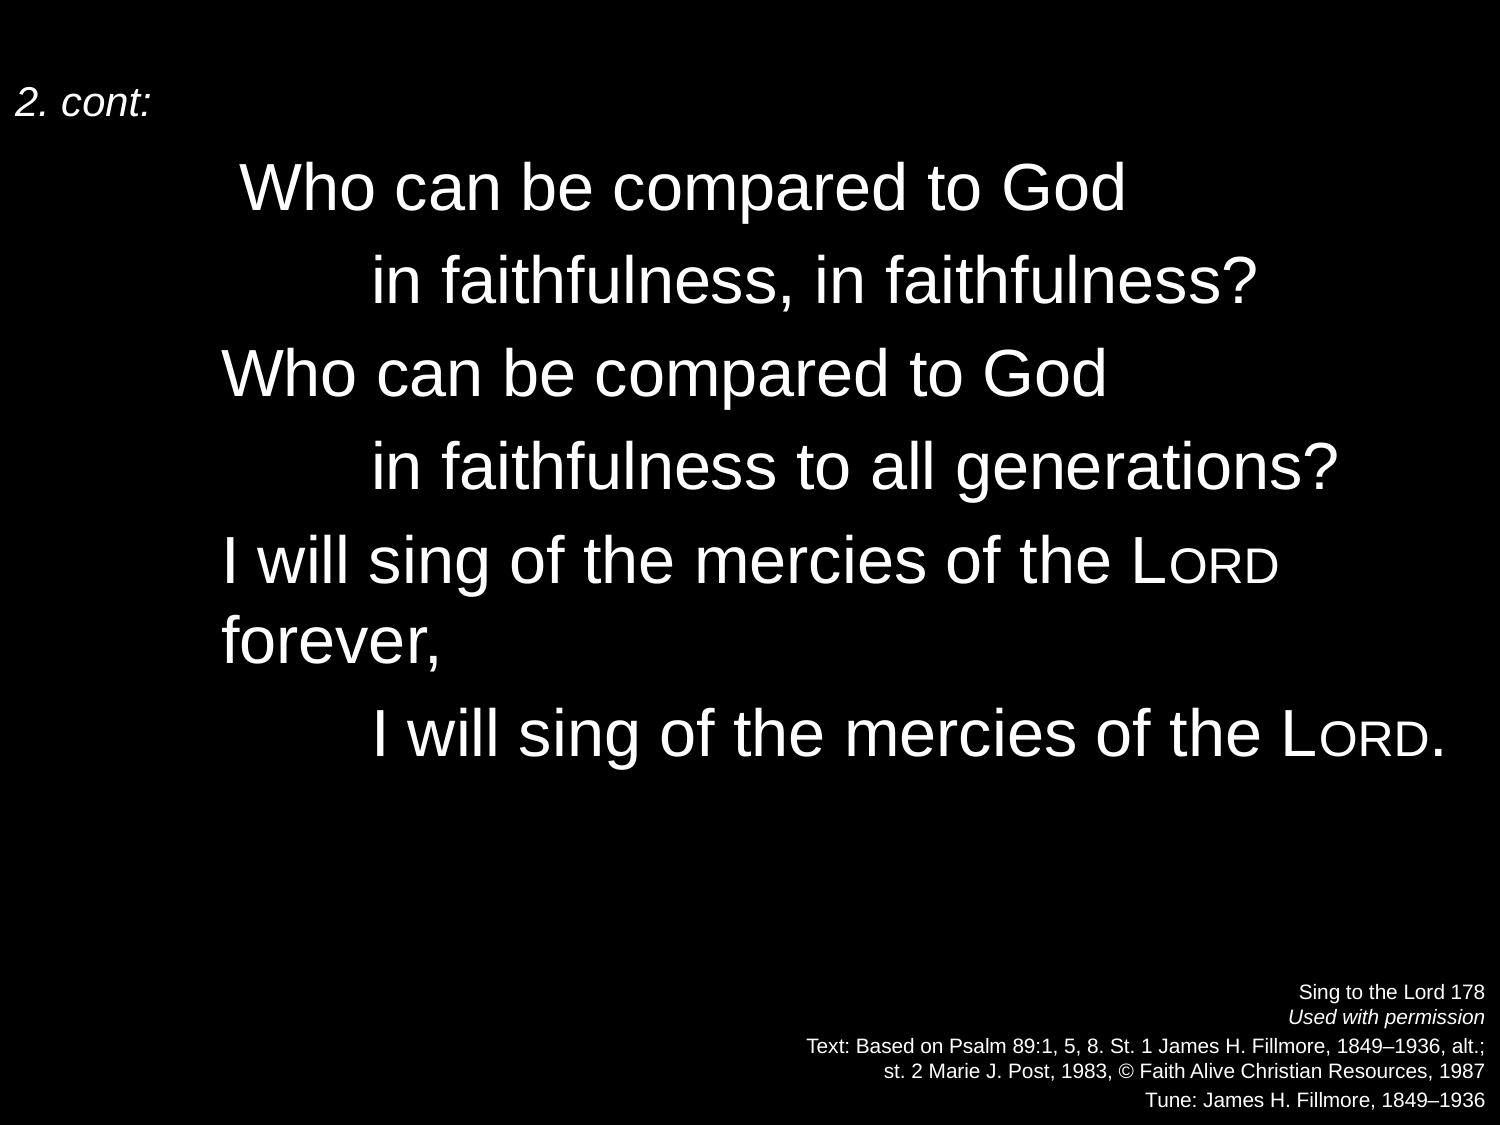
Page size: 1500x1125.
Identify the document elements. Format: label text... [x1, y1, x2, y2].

text_box Sing to the Lord 178 Used with permission Text: Based on Psalm 89:1, 5, 8. St. 1 James H. Fillmore, 1849–1936, alt.; st. 2 Marie J. Post, 1983, © Faith Alive Christian Resources, 1987 Tune: James H. Fillmore, 1849–1936 [0, 971, 1500, 1120]
list 2. cont: Who can be compared to God in faithfulness, in faithfulness? Who can be compared to God in faithfulness to all generations? I will sing of the mercies of the Lord forever, I will sing of the mercies of the Lord. [0, 42, 1500, 971]
